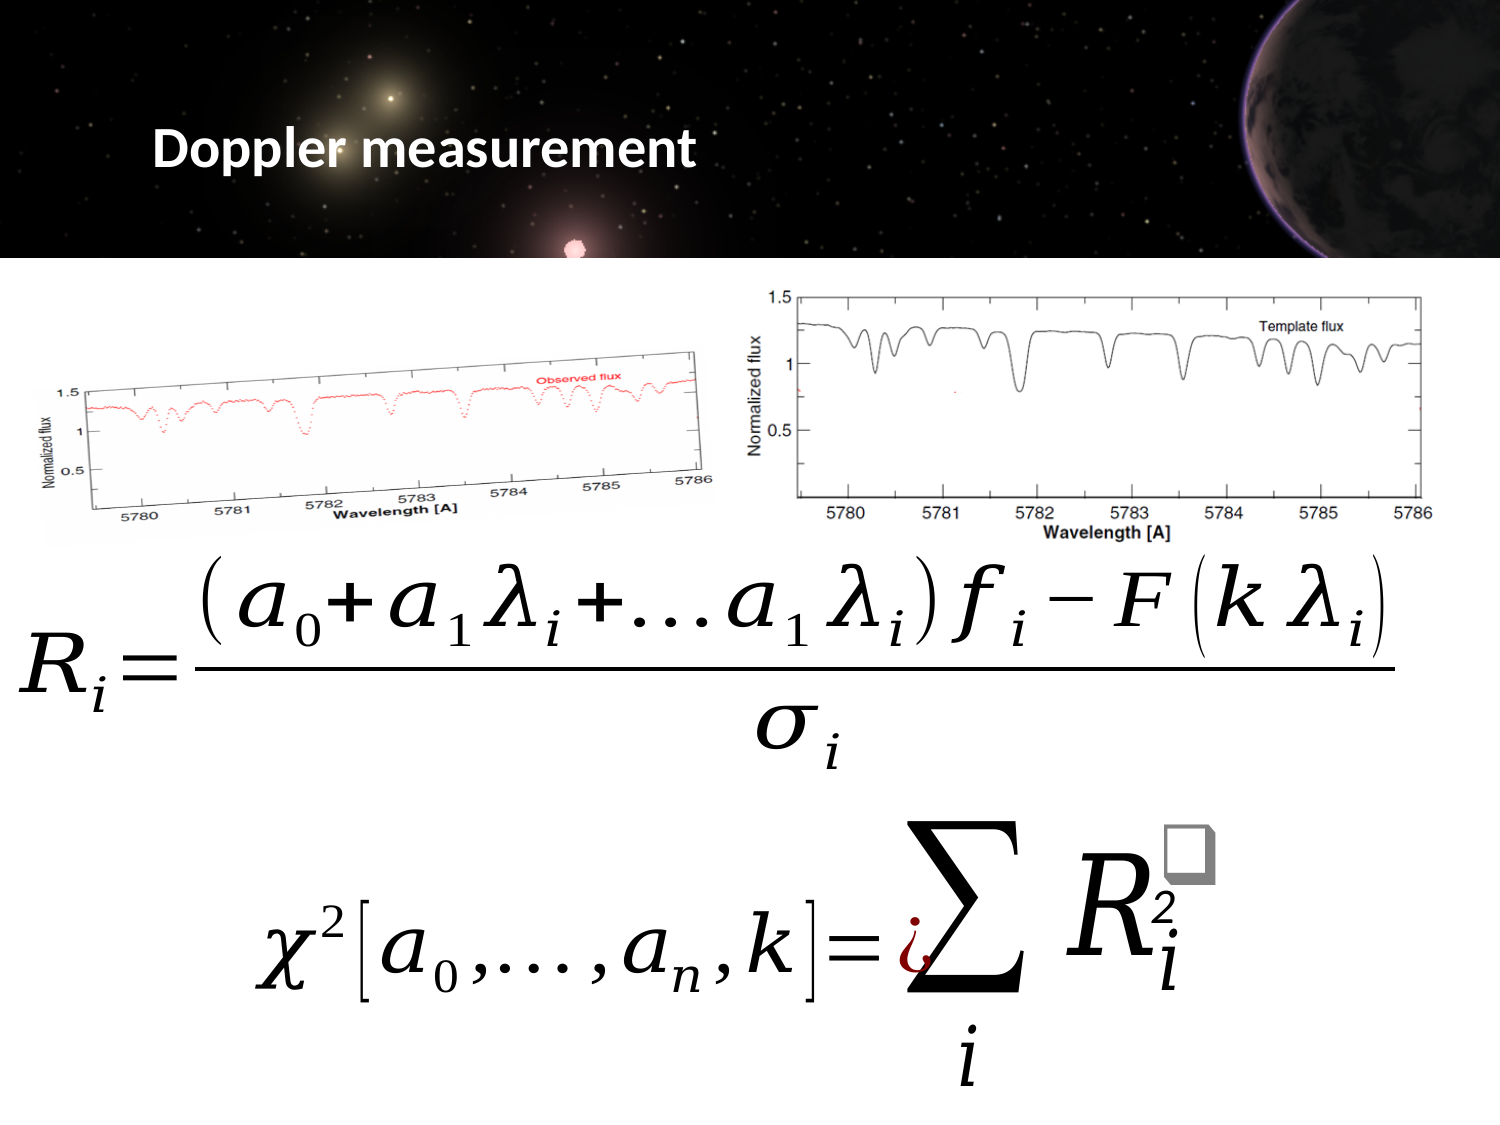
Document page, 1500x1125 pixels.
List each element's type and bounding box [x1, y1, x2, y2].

text_box [897, 814, 1238, 1101]
picture [0, 0, 1500, 258]
picture [741, 287, 1438, 547]
picture [34, 345, 713, 547]
